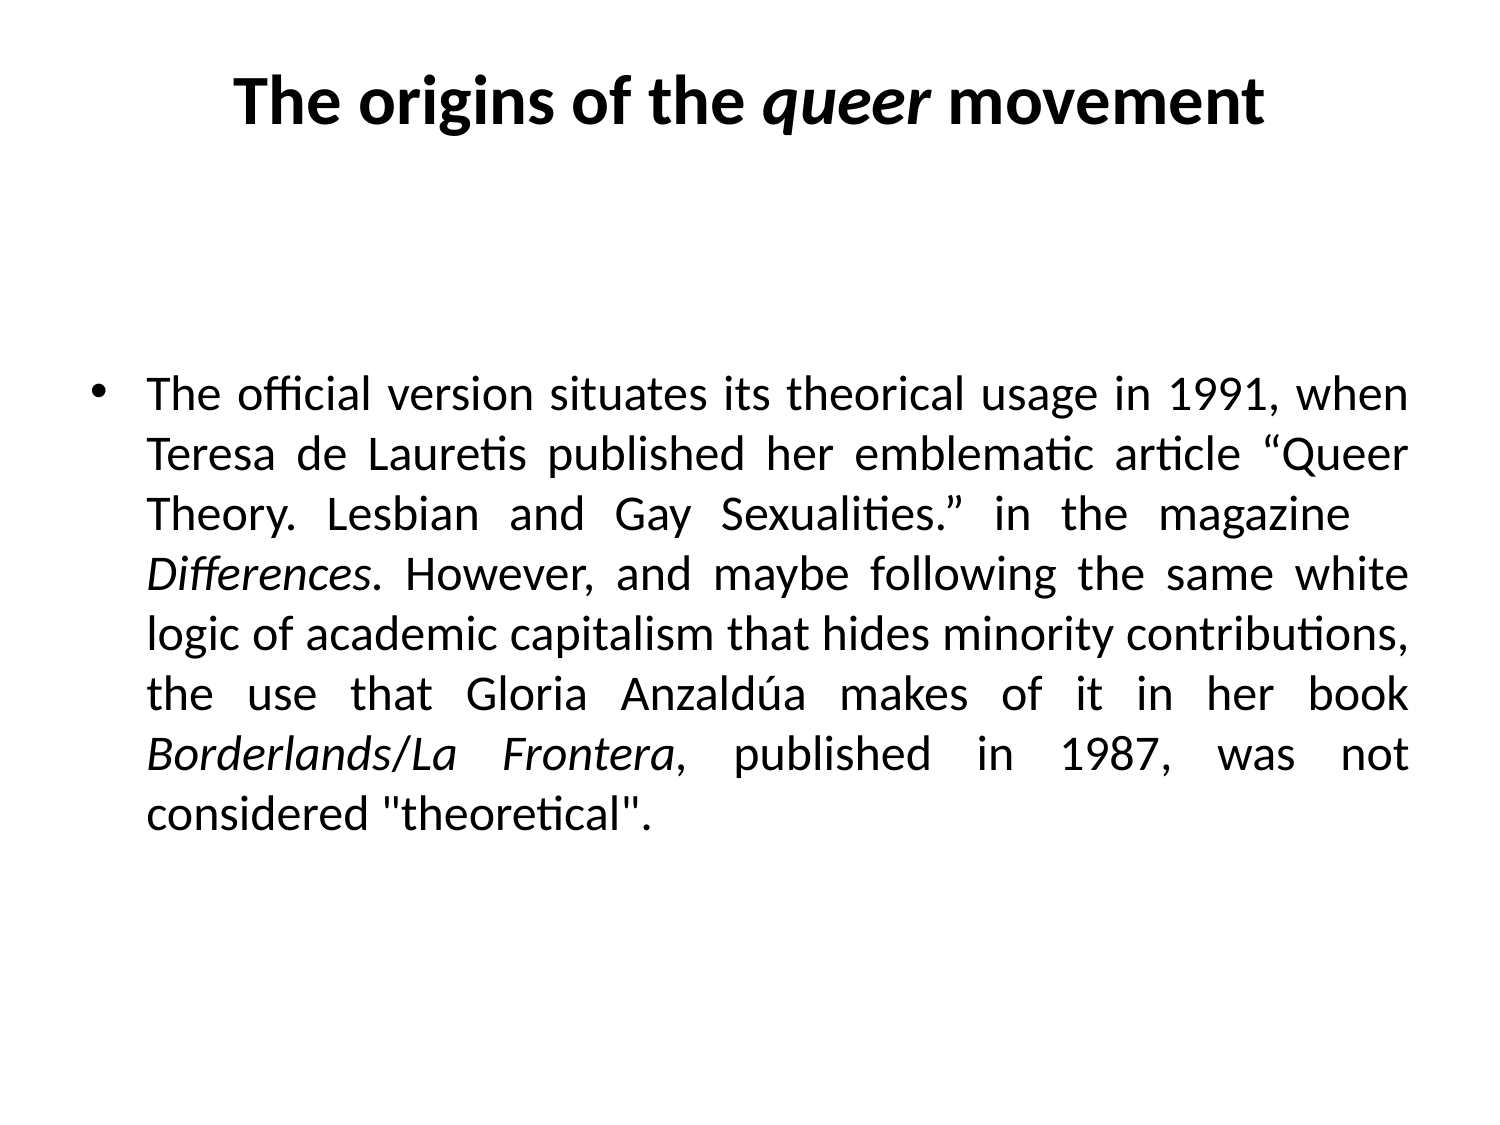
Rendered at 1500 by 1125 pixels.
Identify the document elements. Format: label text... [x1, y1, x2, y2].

list The official version situates its theorical usage in 1991, when Teresa de Lauretis published her emblematic article “Queer Theory. Lesbian and Gay Sexualities.” in the magazine Differences. However, and maybe following the same white logic of academic capitalism that hides minority contributions, the use that Gloria Anzaldúa makes of it in her book Borderlands/La Frontera, published in 1987, was not considered "theoretical". [75, 262, 1425, 1005]
title The origins of the queer movement [75, 45, 1425, 233]
